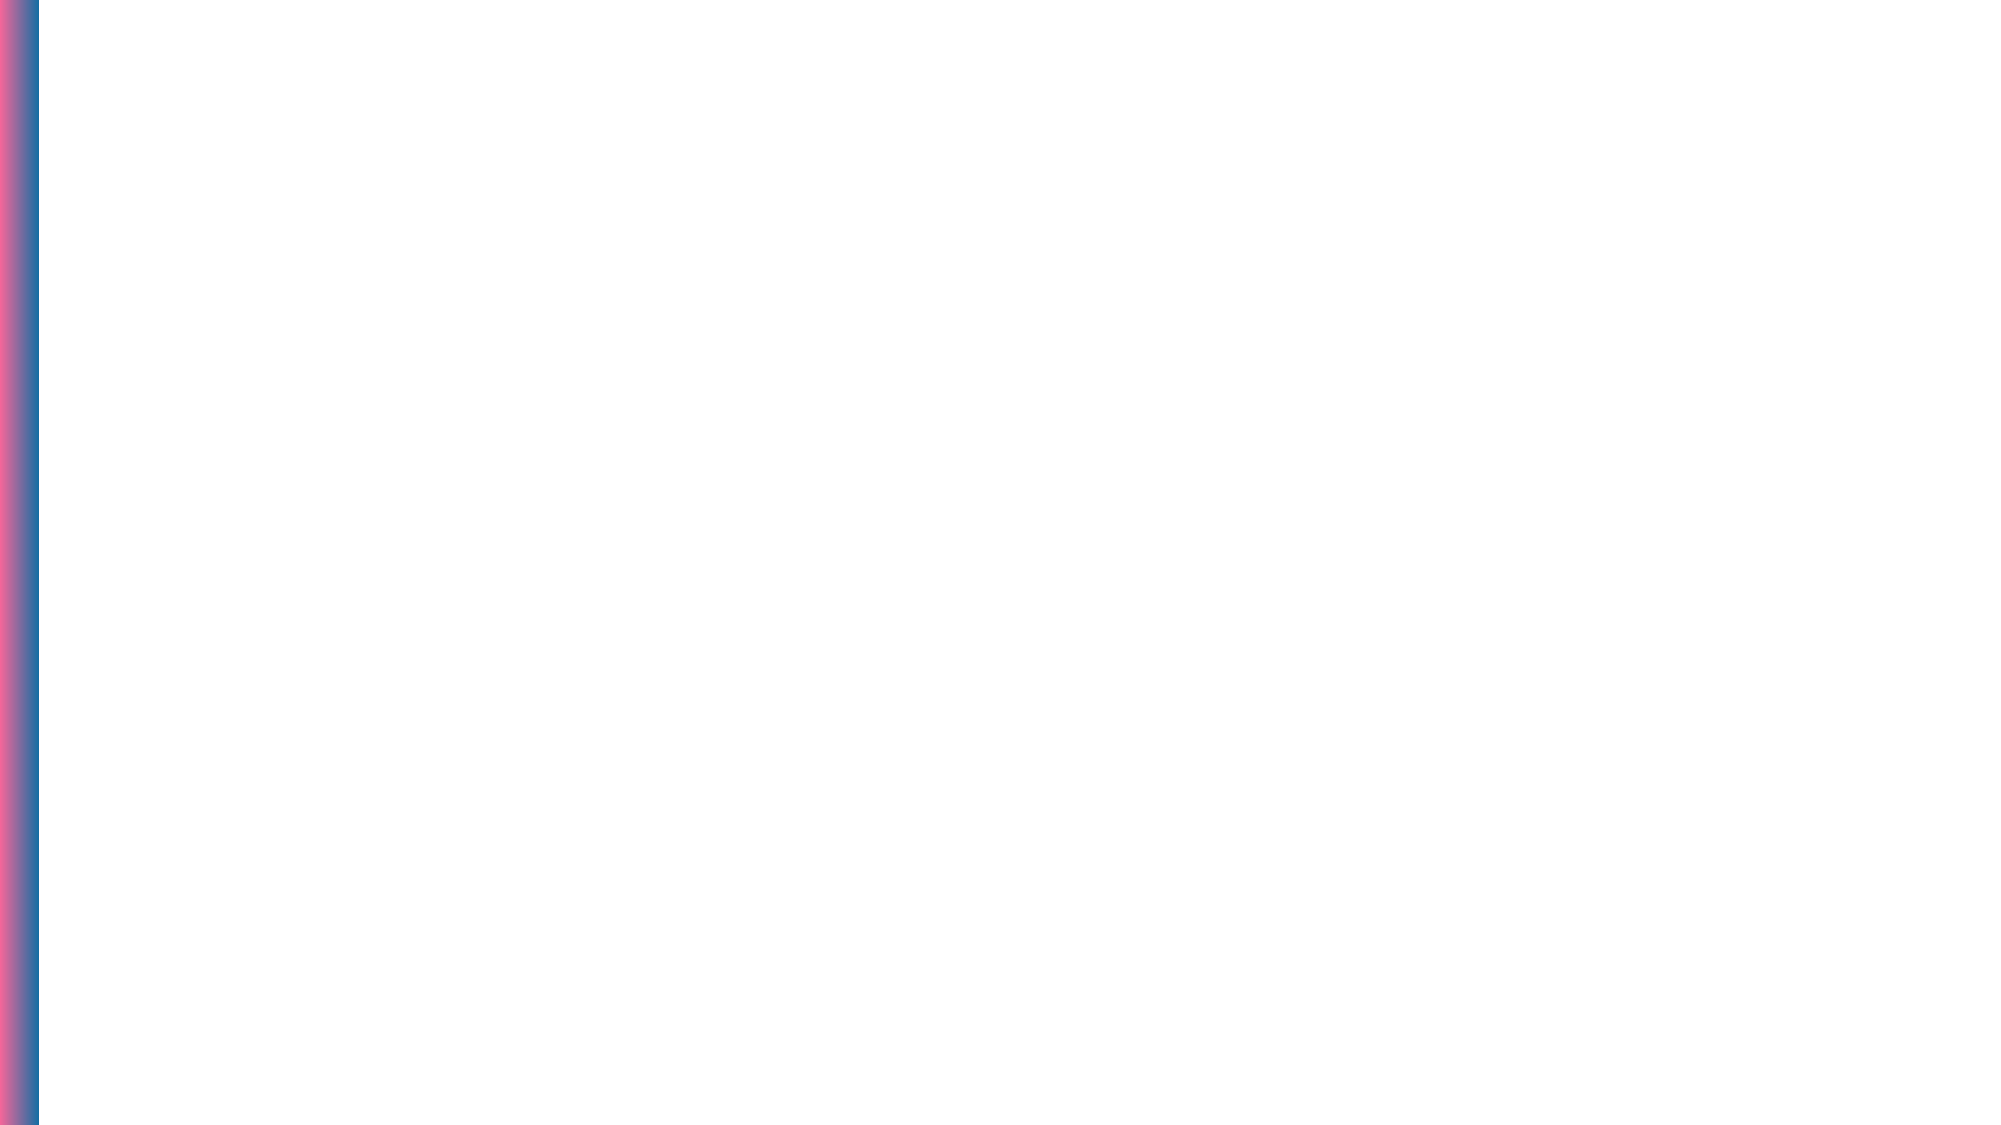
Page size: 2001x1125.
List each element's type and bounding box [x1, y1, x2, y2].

text_box [0, 0, 40, 1125]
